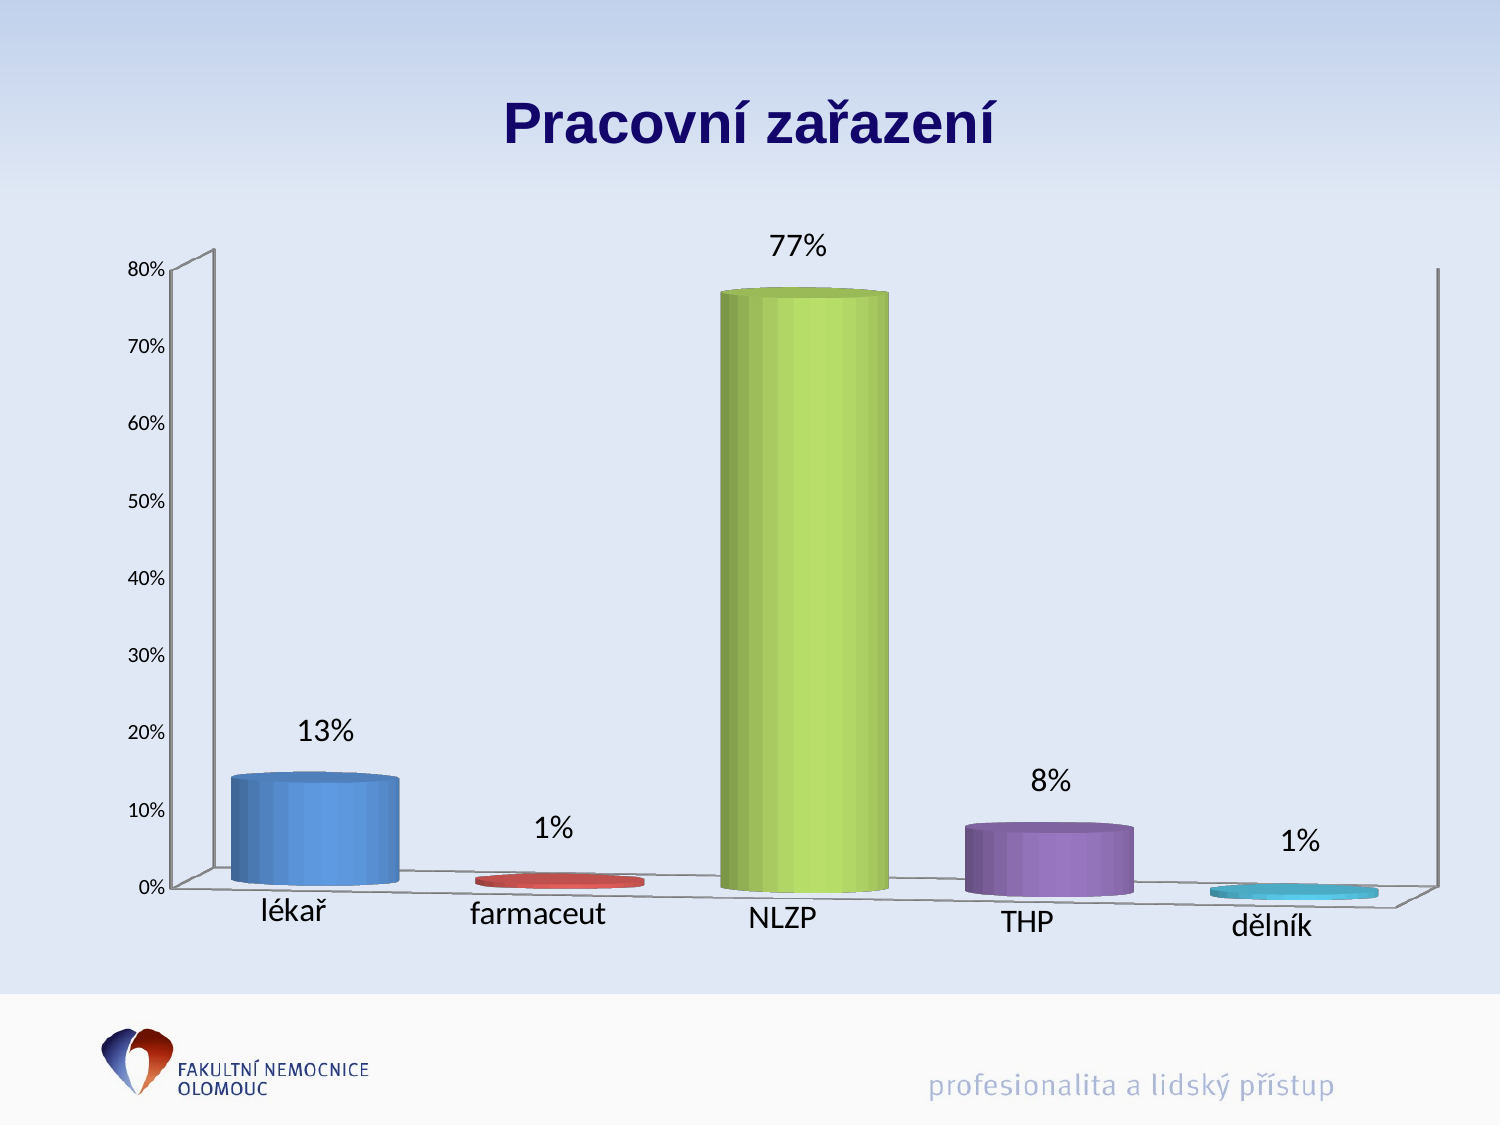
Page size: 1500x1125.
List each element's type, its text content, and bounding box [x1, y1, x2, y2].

picture [0, 994, 1500, 1125]
text_box Pracovní zařazení [112, 78, 1388, 162]
chart [41, 231, 1459, 1000]
